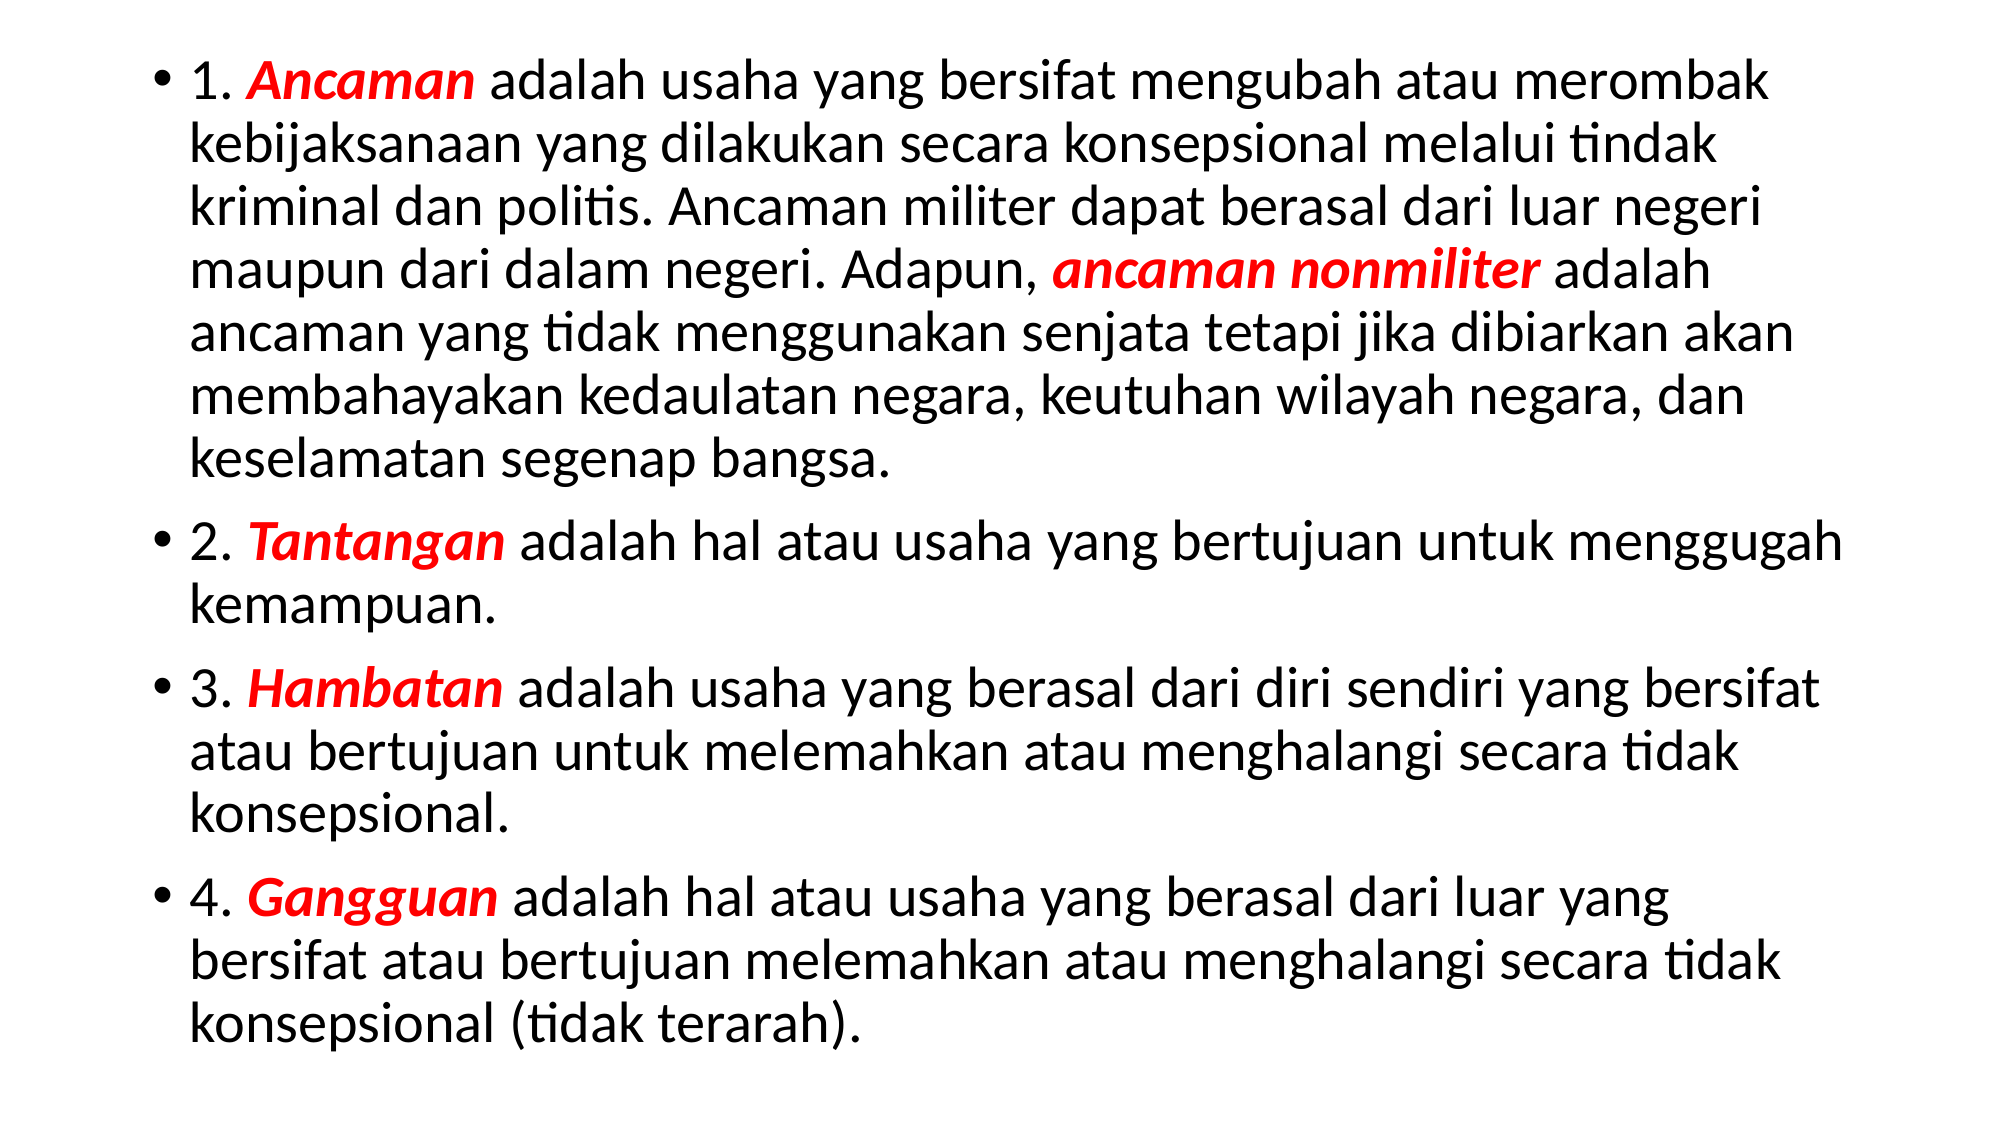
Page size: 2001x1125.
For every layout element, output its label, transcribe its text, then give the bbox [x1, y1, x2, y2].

list 1. Ancaman adalah usaha yang bersifat mengubah atau merombak kebijaksanaan yang dilakukan secara konsepsional melalui tindak kriminal dan politis. Ancaman militer dapat berasal dari luar negeri maupun dari dalam negeri. Adapun, ancaman nonmiliter adalah ancaman yang tidak menggunakan senjata tetapi jika dibiarkan akan membahayakan kedaulatan negara, keutuhan wilayah negara, dan keselamatan segenap bangsa. 2. Tantangan adalah hal atau usaha yang bertujuan untuk menggugah kemampuan. 3. Hambatan adalah usaha yang berasal dari diri sendiri yang bersifat atau bertujuan untuk melemahkan atau menghalangi secara tidak konsepsional. 4. Gangguan adalah hal atau usaha yang berasal dari luar yang bersifat atau bertujuan melemahkan atau menghalangi secara tidak konsepsional (tidak terarah). [137, 42, 1863, 1078]
